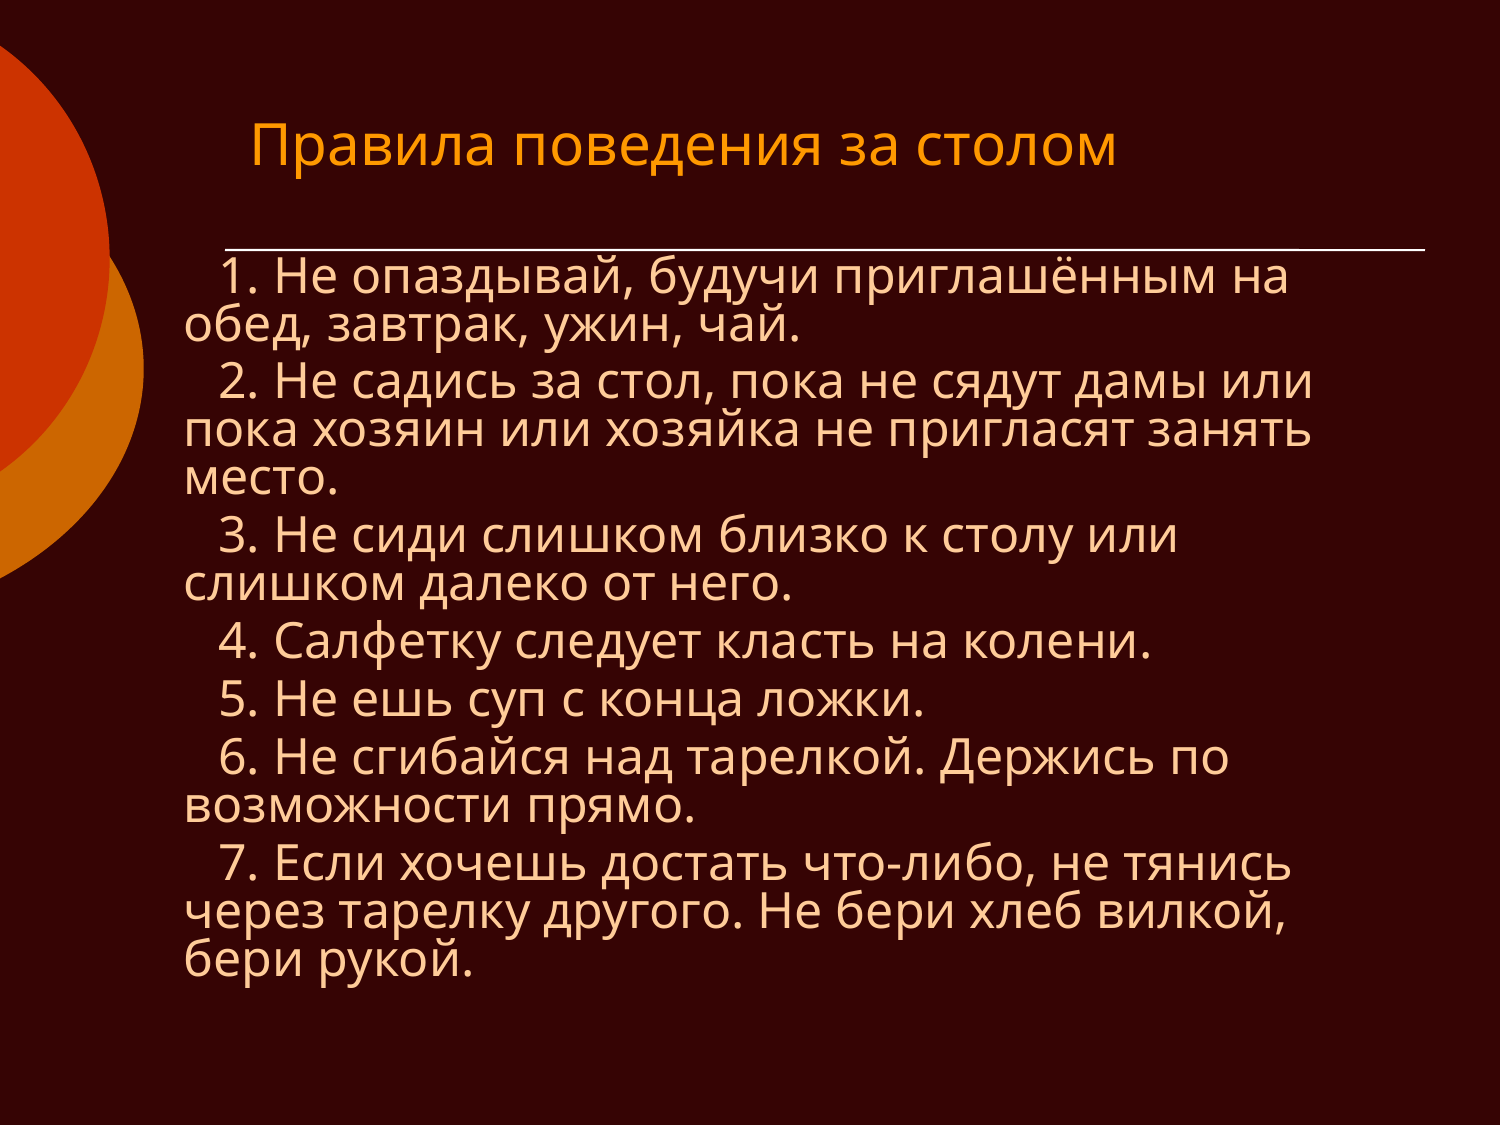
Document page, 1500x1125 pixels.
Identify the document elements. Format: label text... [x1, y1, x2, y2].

list Правила поведения за столом 1. Не опаздывай, будучи приглашённым на обед, завтрак, ужин, чай. 2. Не садись за стол, пока не сядут дамы или пока хозяин или хозяйка не пригласят занять место. 3. Не сиди слишком близко к столу или слишком далеко от него. 4. Салфетку следует класть на колени. 5. Не ешь суп с конца ложки. 6. Не сгибайся над тарелкой. Держись по возможности прямо. 7. Если хочешь достать что-либо, не тянись через тарелку другого. Не бери хлеб вилкой, бери рукой. [112, 113, 1425, 1005]
